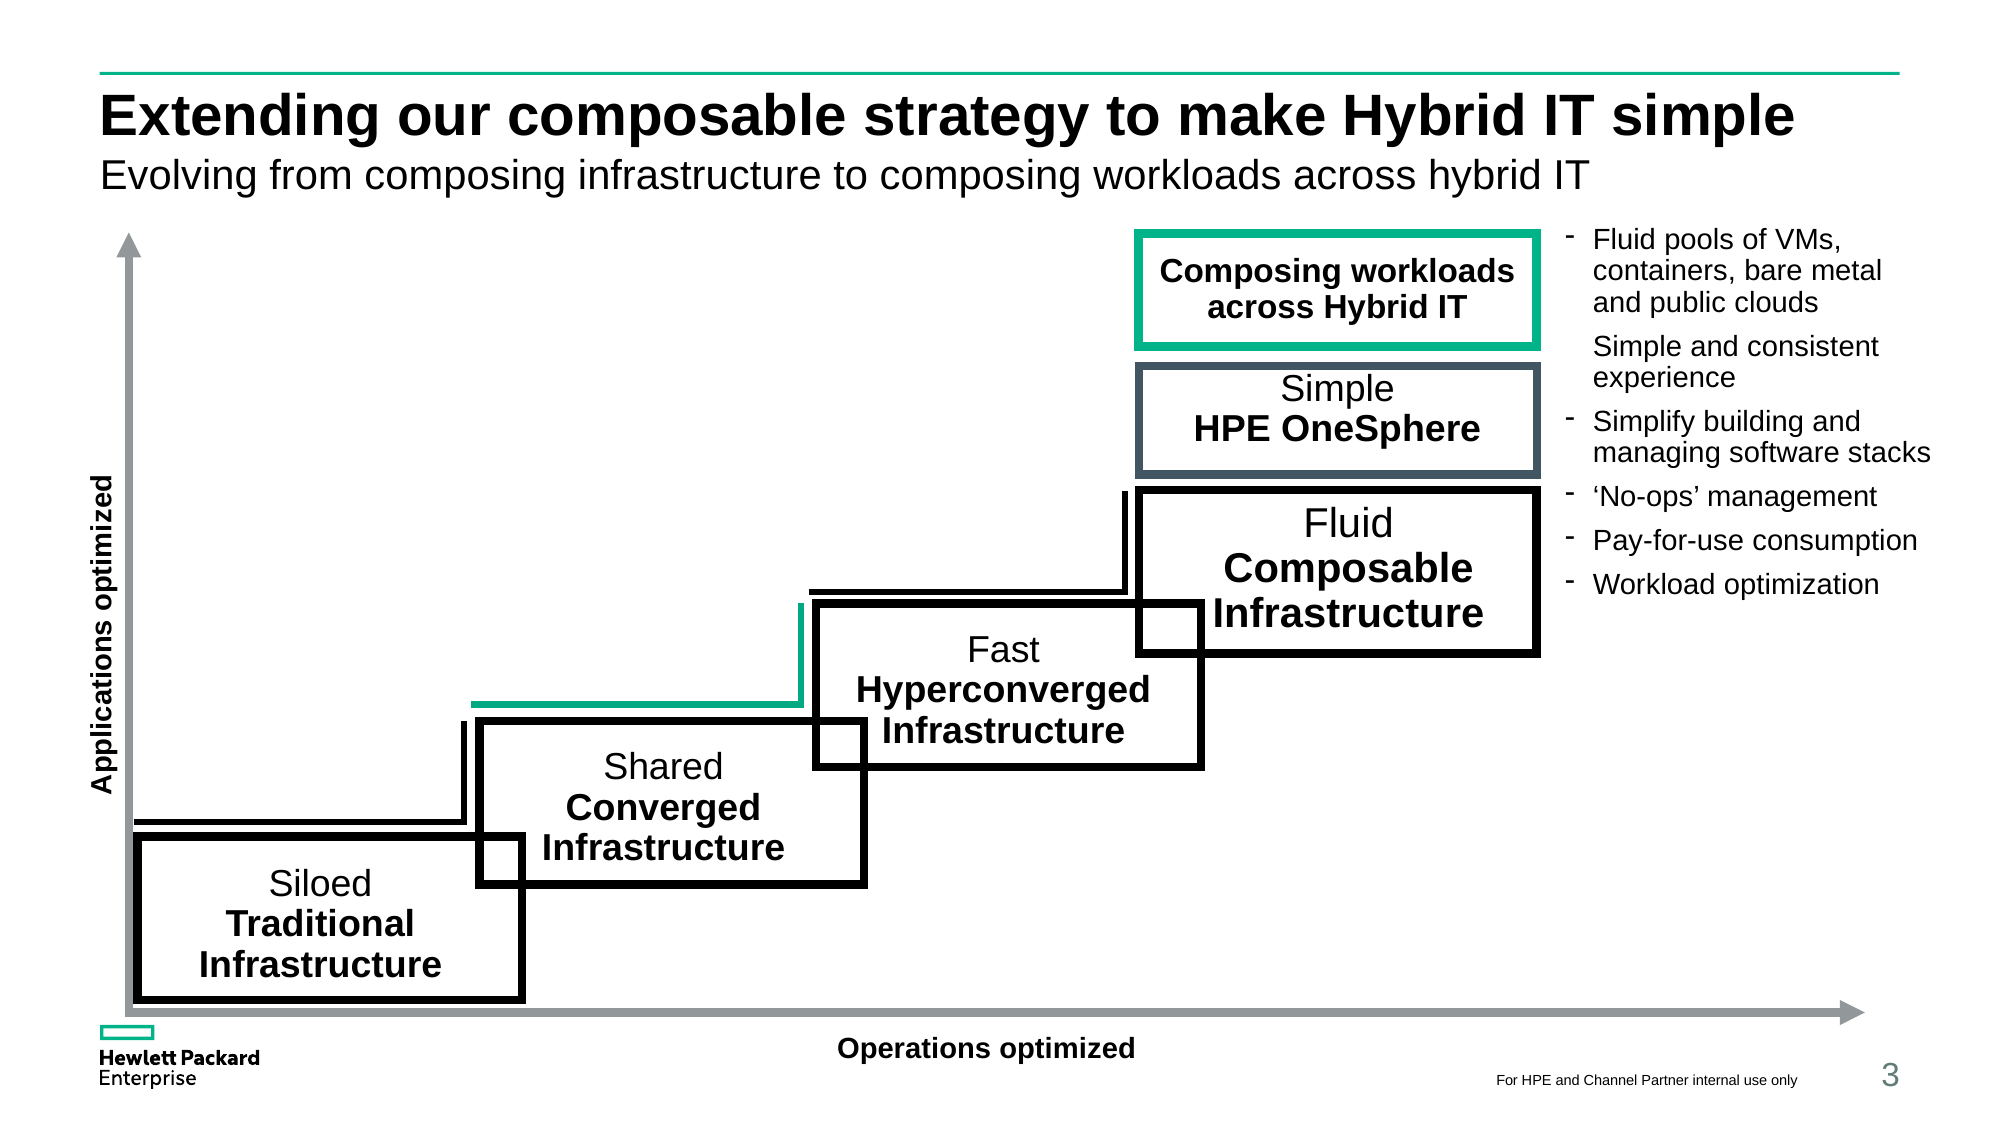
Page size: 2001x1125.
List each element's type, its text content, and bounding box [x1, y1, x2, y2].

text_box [1138, 216, 1979, 563]
text_box [1139, 563, 1537, 654]
text_box [479, 721, 864, 885]
text_box Operations optimized [810, 1013, 1163, 1080]
title Extending our composable strategy to make Hybrid IT simple [99, 85, 1900, 153]
text_box Shared Converged Infrastructure [523, 885, 816, 896]
slide_number 3 [1812, 1054, 1900, 1093]
text_box Fast Hyperconverged Infrastructure [864, 768, 1169, 779]
text_box Siloed Traditional Infrastructure [168, 863, 473, 1012]
footer For HPE and Channel Partner internal use only [1137, 1054, 1798, 1089]
text_box [299, 836, 523, 1000]
text_box [816, 603, 1201, 768]
text_box Applications optimized [74, 425, 125, 845]
list Evolving from composing infrastructure to composing workloads across hybrid IT [99, 153, 1900, 216]
text_box [137, 836, 298, 1000]
